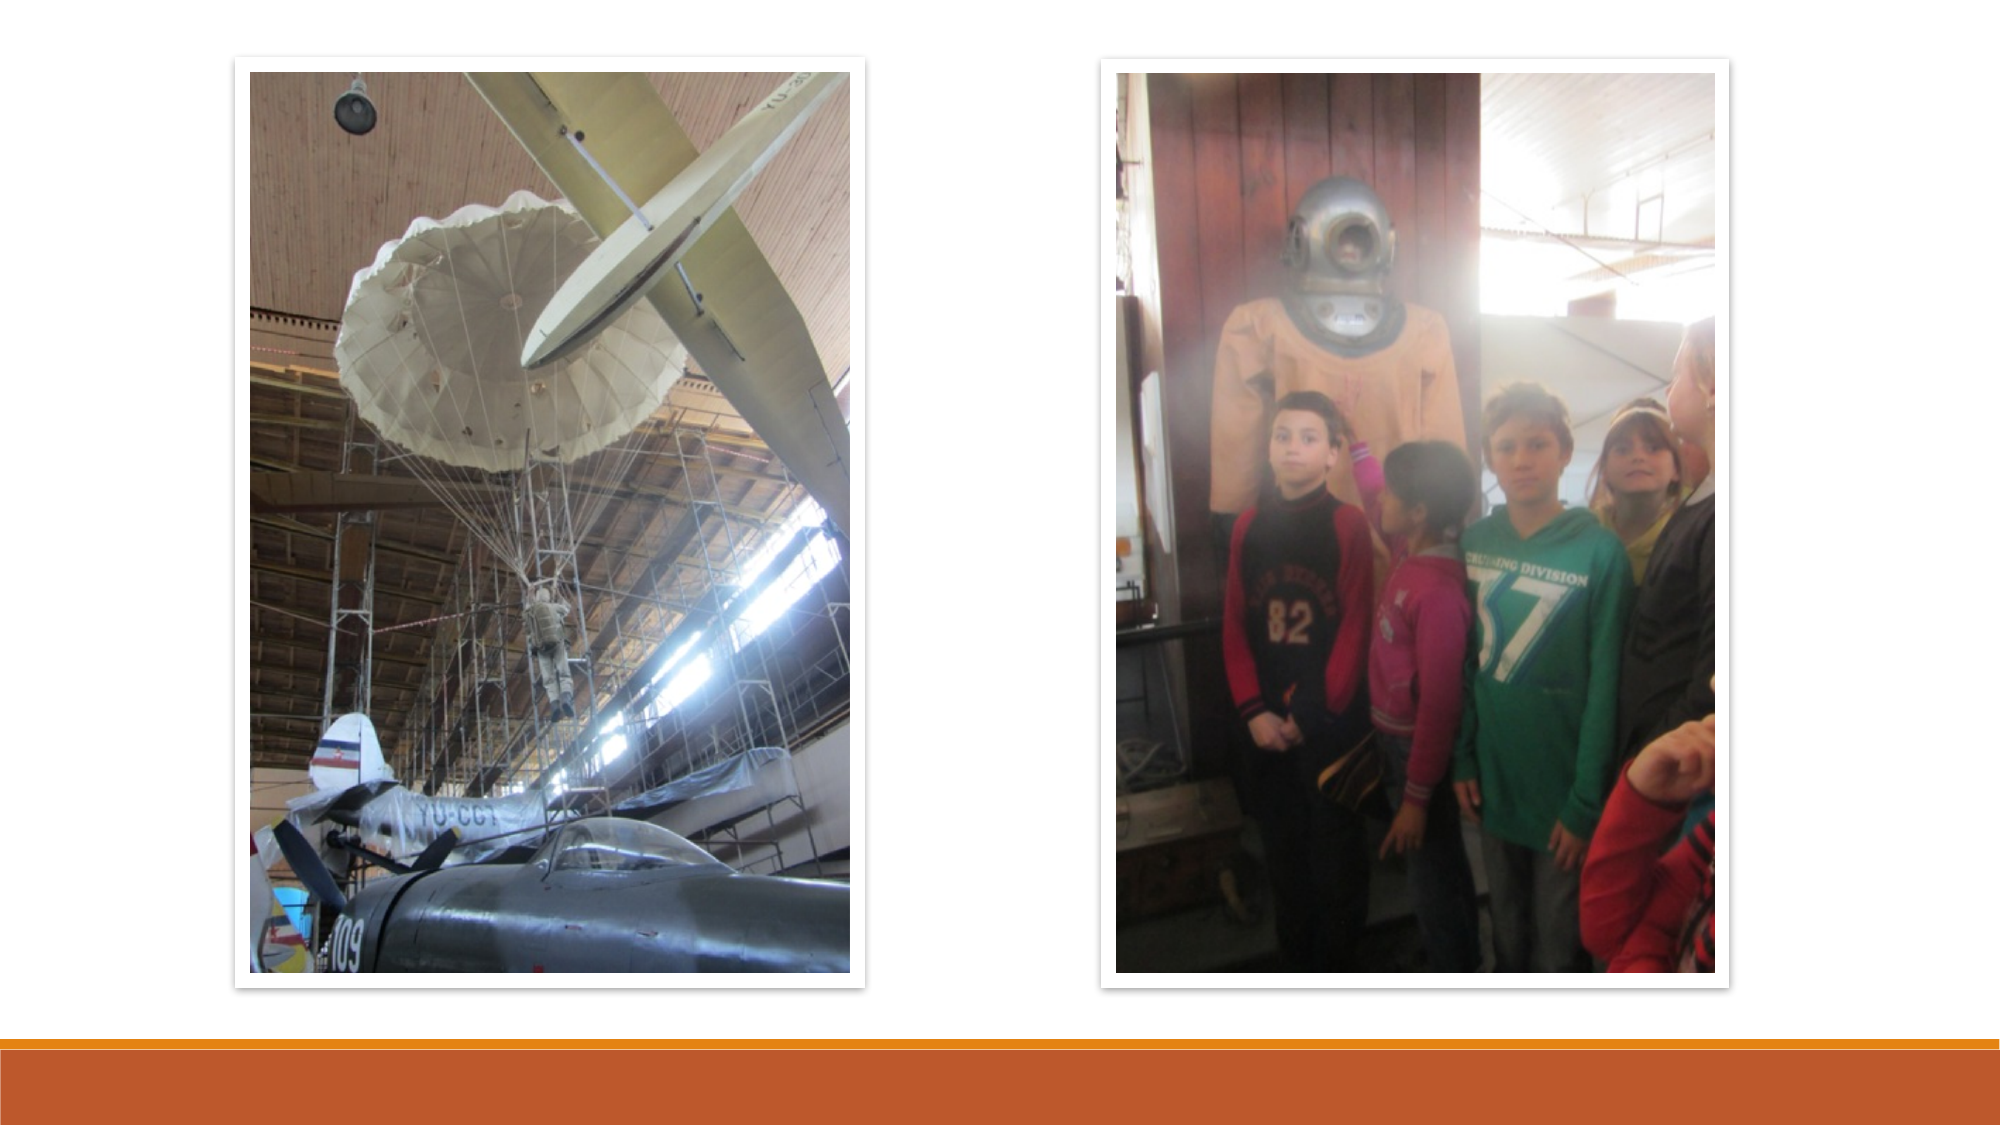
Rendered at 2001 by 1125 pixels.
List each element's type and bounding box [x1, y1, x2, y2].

picture [1115, 72, 1716, 974]
picture [98, 73, 1002, 973]
